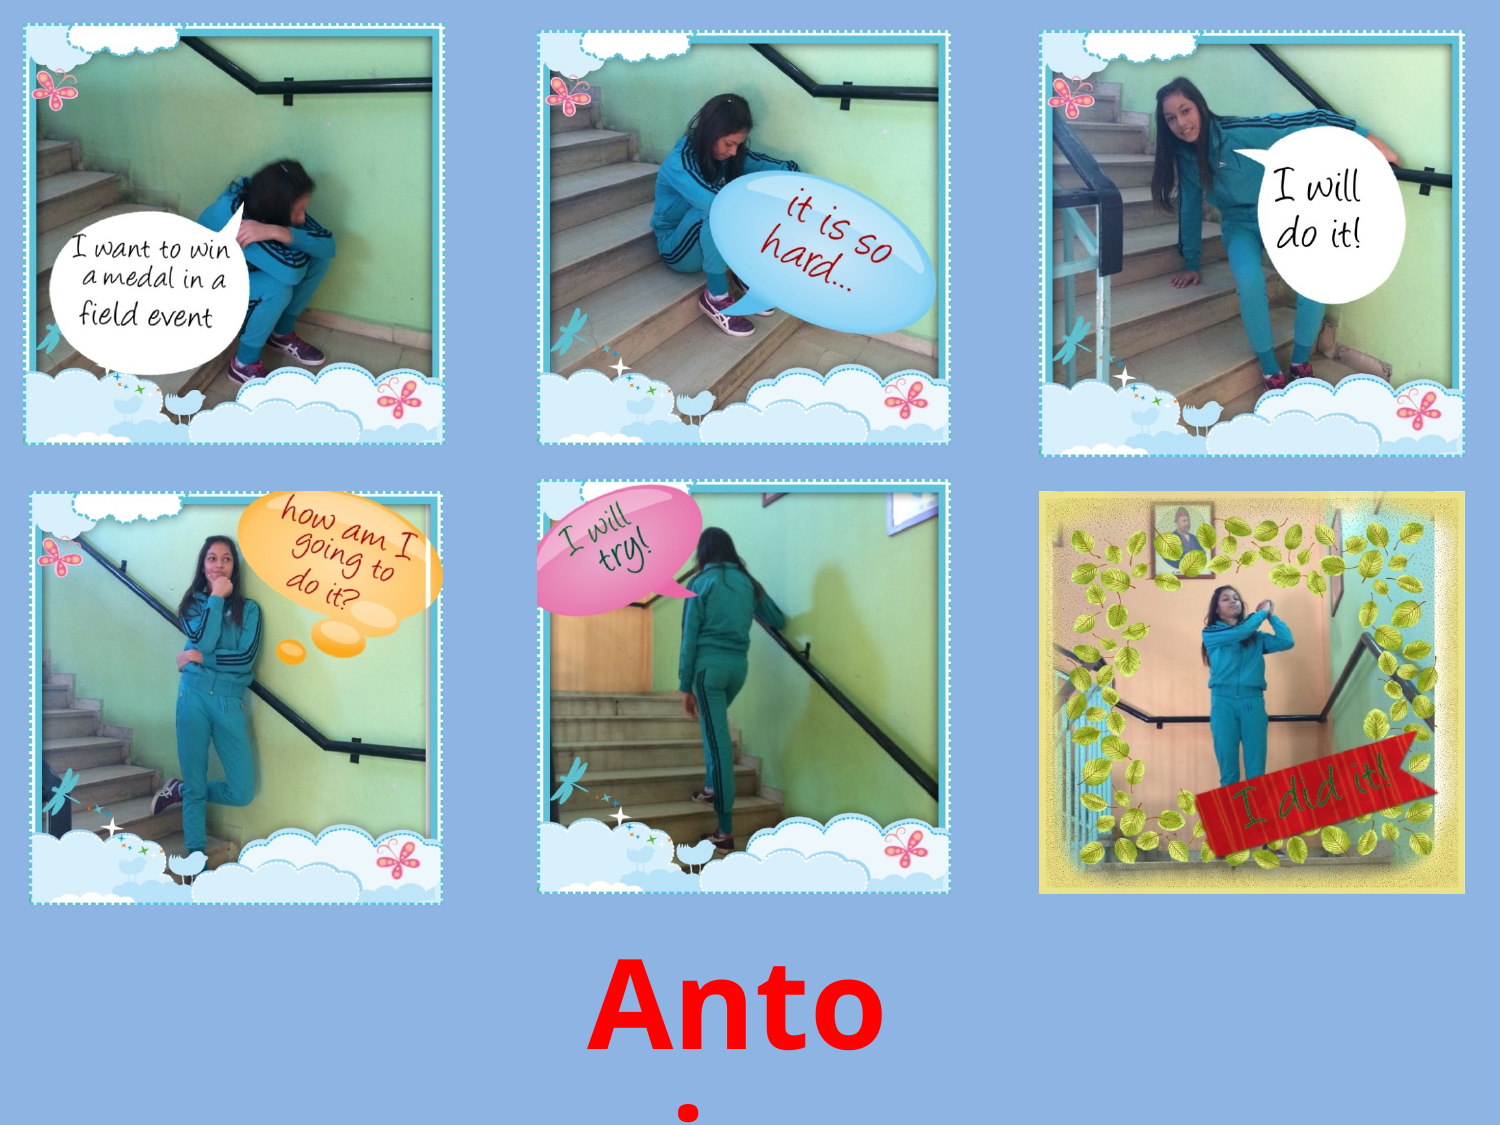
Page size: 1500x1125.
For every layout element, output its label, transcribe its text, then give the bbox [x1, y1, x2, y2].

picture [537, 30, 952, 445]
picture [23, 23, 445, 445]
picture [1038, 491, 1465, 894]
picture [1038, 30, 1465, 457]
picture [537, 479, 952, 894]
picture [29, 491, 444, 906]
text_box Antonia [572, 916, 928, 1125]
